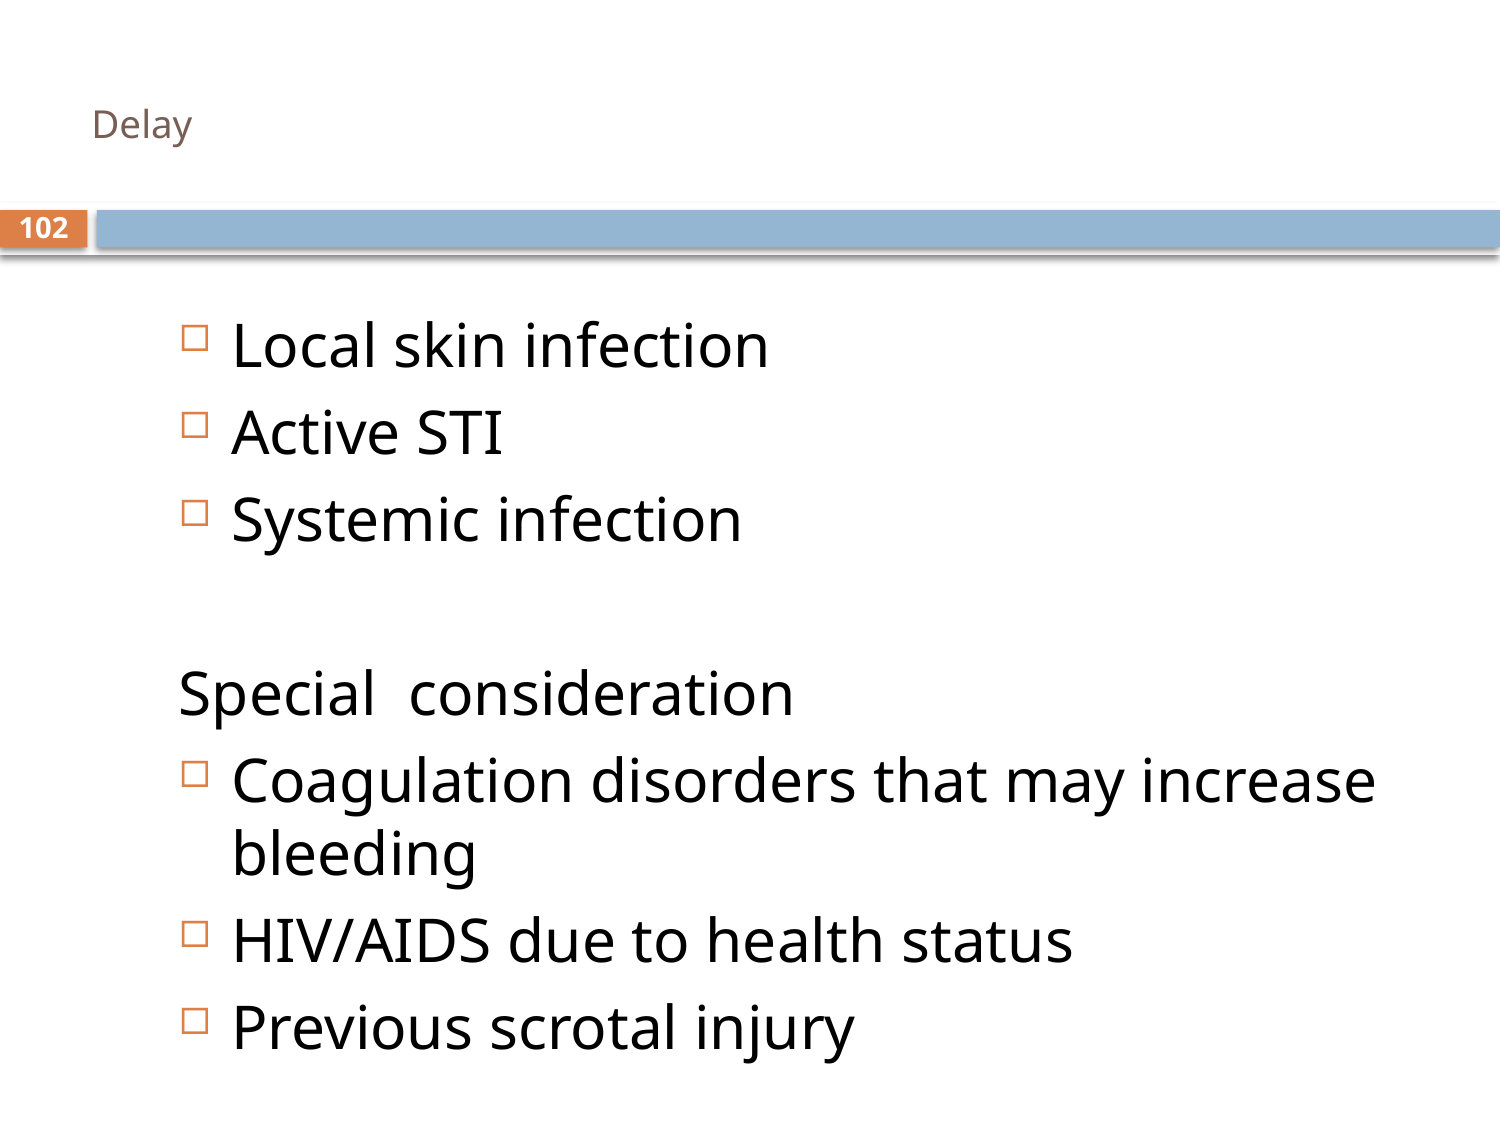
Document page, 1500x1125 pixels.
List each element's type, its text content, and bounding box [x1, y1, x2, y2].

slide_number 102 [0, 208, 88, 249]
list Local skin infection Active STI Systemic infection Special consideration Coagulation disorders that may increase bleeding HIV/AIDS due to health status Previous scrotal injury [164, 212, 1425, 1071]
title Delay [76, 45, 1425, 200]
